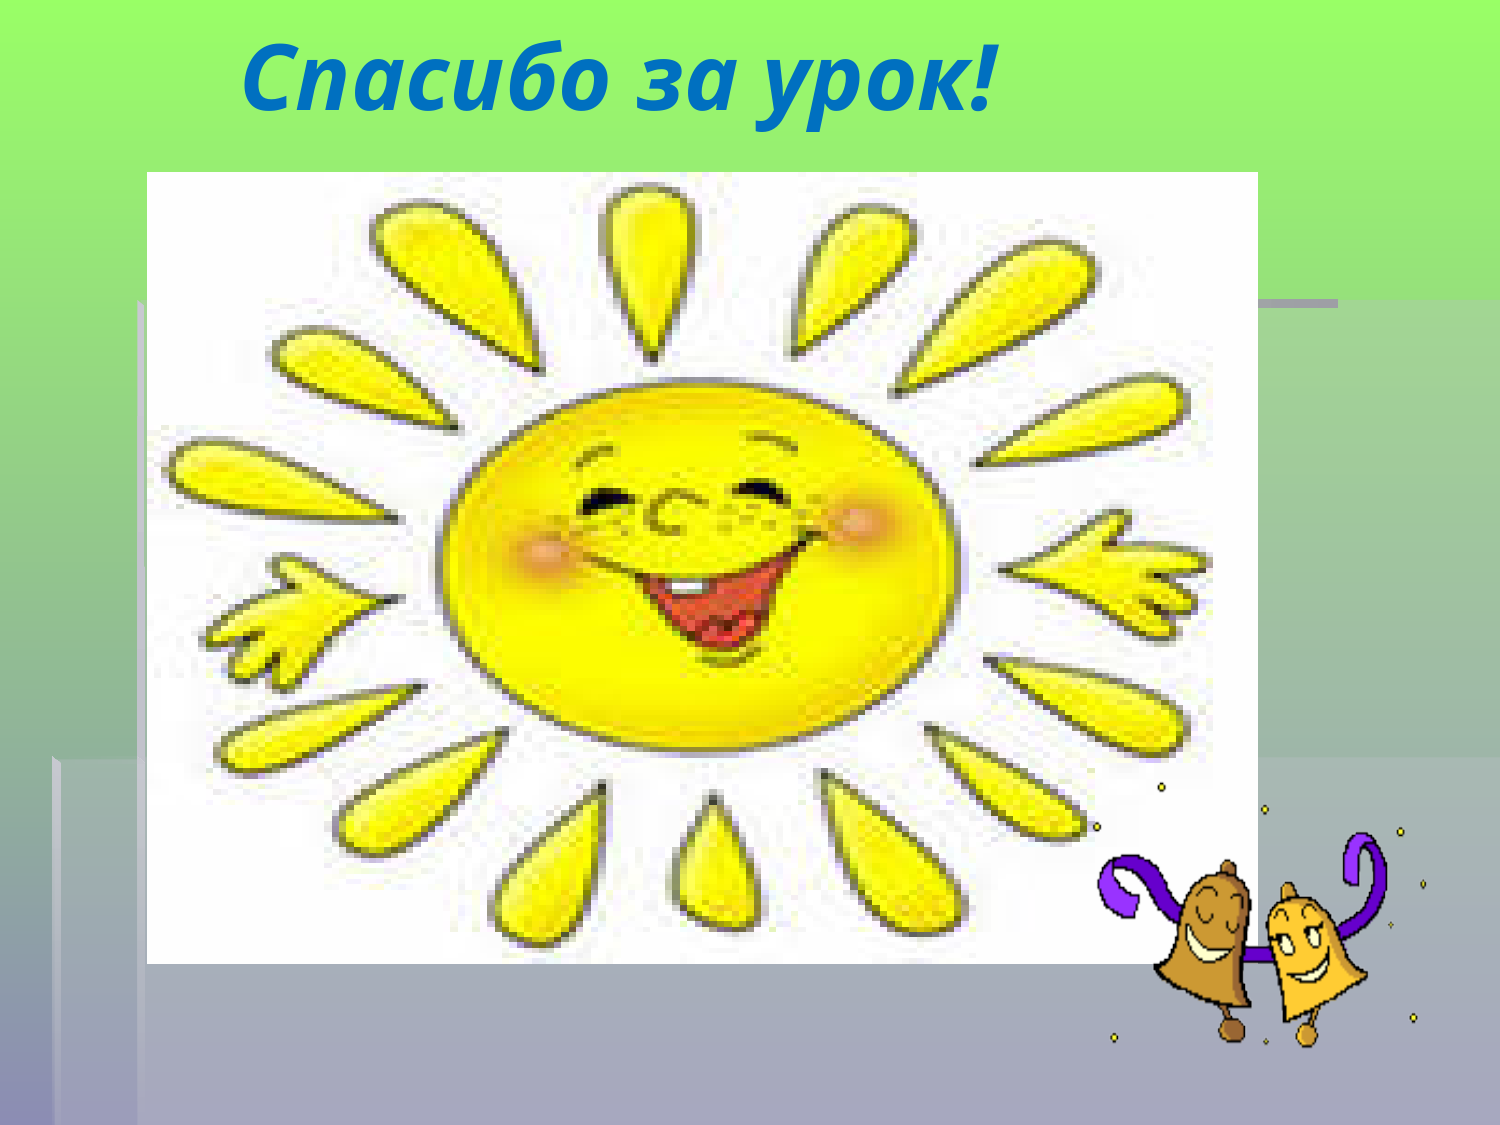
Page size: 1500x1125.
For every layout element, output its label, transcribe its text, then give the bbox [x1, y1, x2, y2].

title Спасибо за урок! [81, 34, 1458, 223]
picture [147, 172, 1455, 1079]
